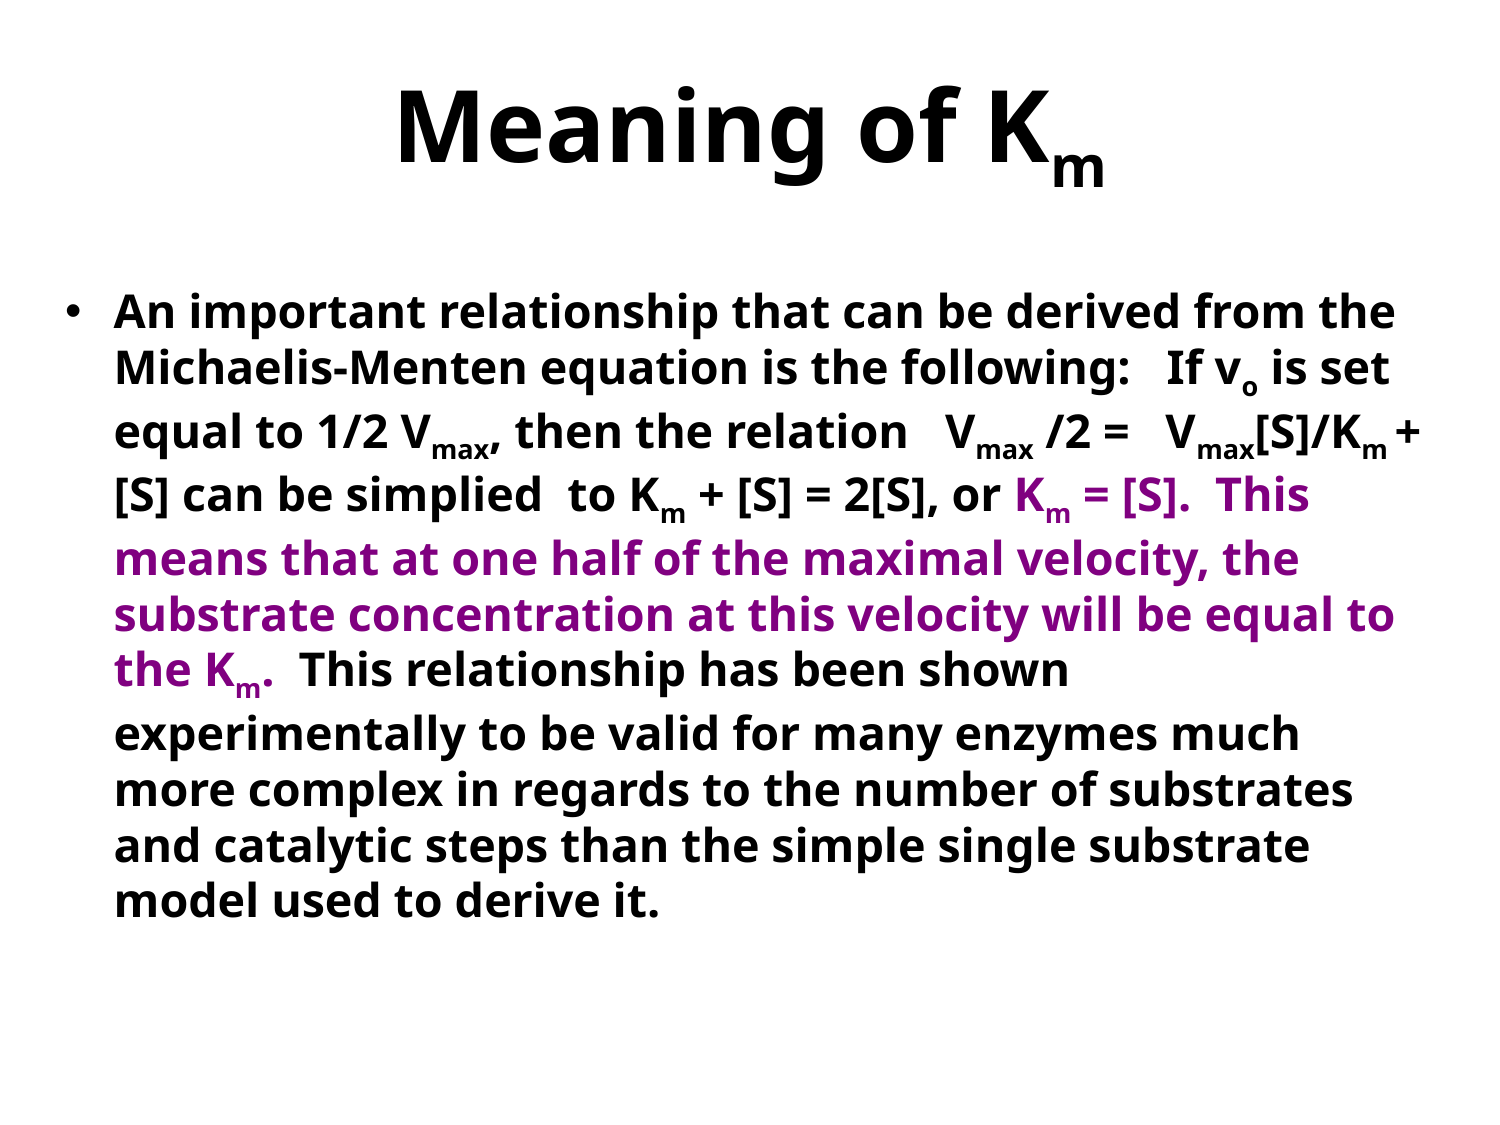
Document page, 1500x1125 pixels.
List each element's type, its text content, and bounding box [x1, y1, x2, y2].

list An important relationship that can be derived from the Michaelis-Menten equation is the following: If vo is set equal to 1/2 Vmax, then the relation Vmax /2 = Vmax[S]/Km + [S] can be simplied to Km + [S] = 2[S], or Km = [S]. This means that at one half of the maximal velocity, the substrate concentration at this velocity will be equal to the Km. This relationship has been shown experimentally to be valid for many enzymes much more complex in regards to the number of substrates and catalytic steps than the simple single substrate model used to derive it. [50, 275, 1450, 950]
title Meaning of Km [112, 37, 1388, 225]
